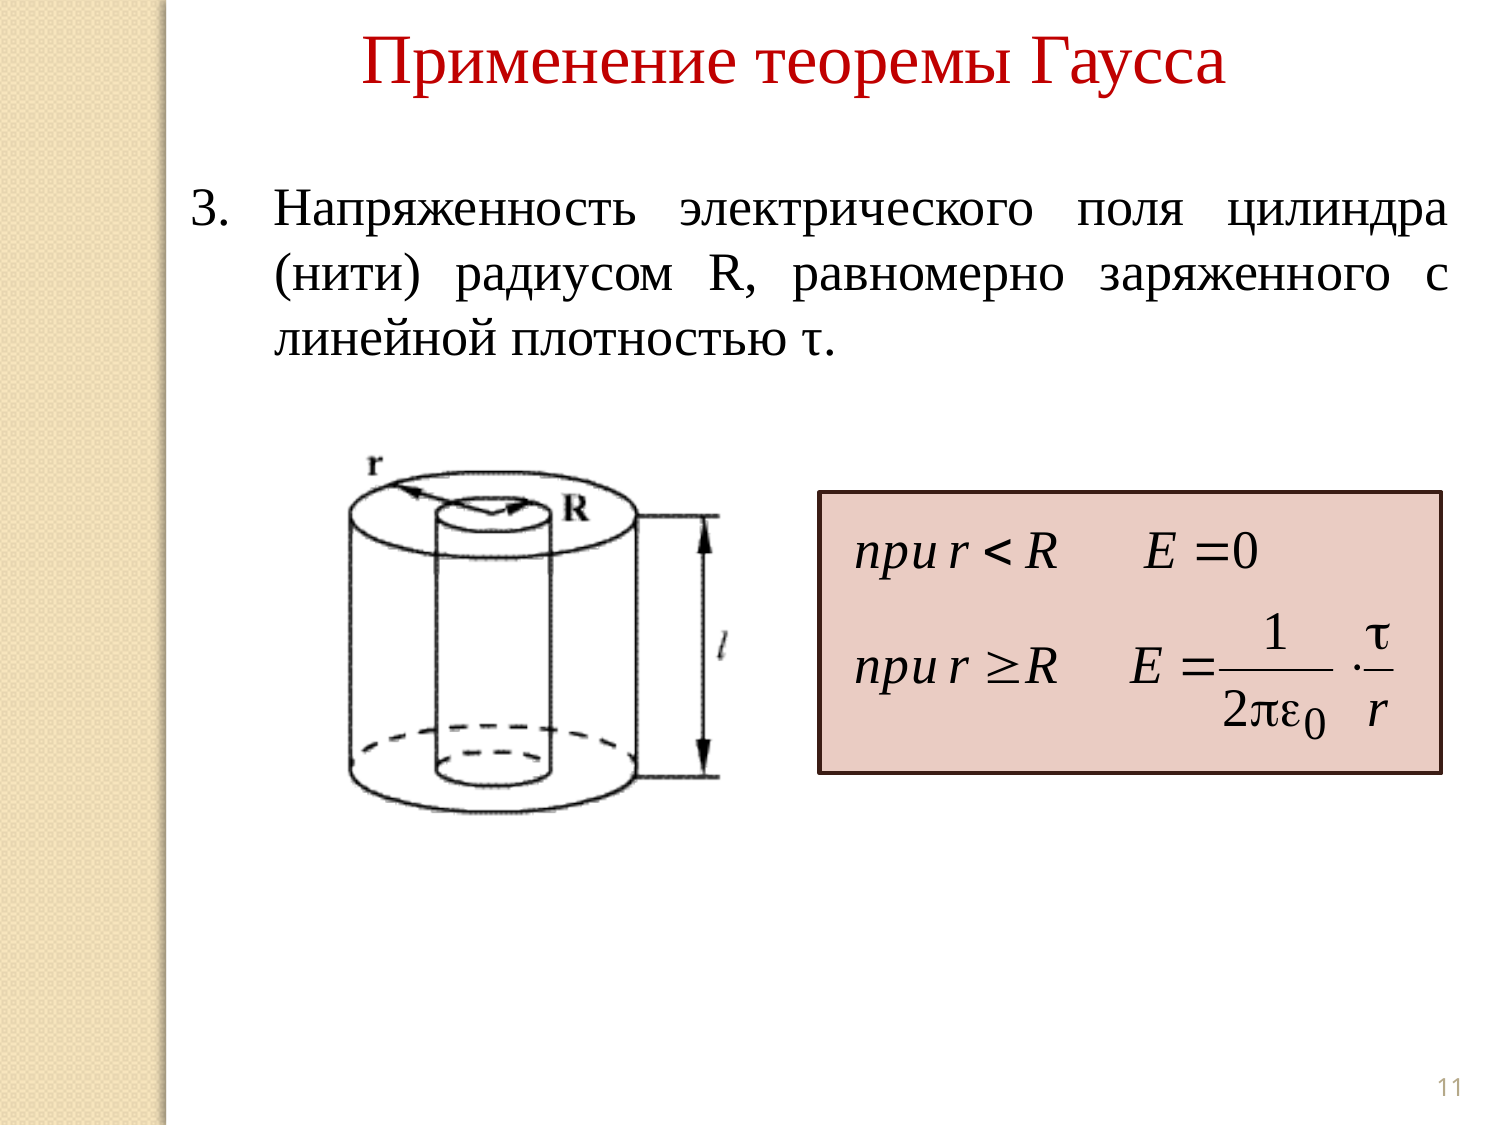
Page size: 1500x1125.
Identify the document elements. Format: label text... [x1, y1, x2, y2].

slide_number 11 [1413, 1034, 1488, 1113]
picture [345, 433, 739, 833]
text_box Применение теоремы Гаусса [166, 4, 1442, 118]
text_box [817, 490, 1443, 775]
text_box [847, 521, 1404, 751]
text_box 3. Напряженность электрического поля цилиндра (нити) радиусом R, равномерно заряженного с линейной плотностью τ. [175, 108, 1465, 439]
